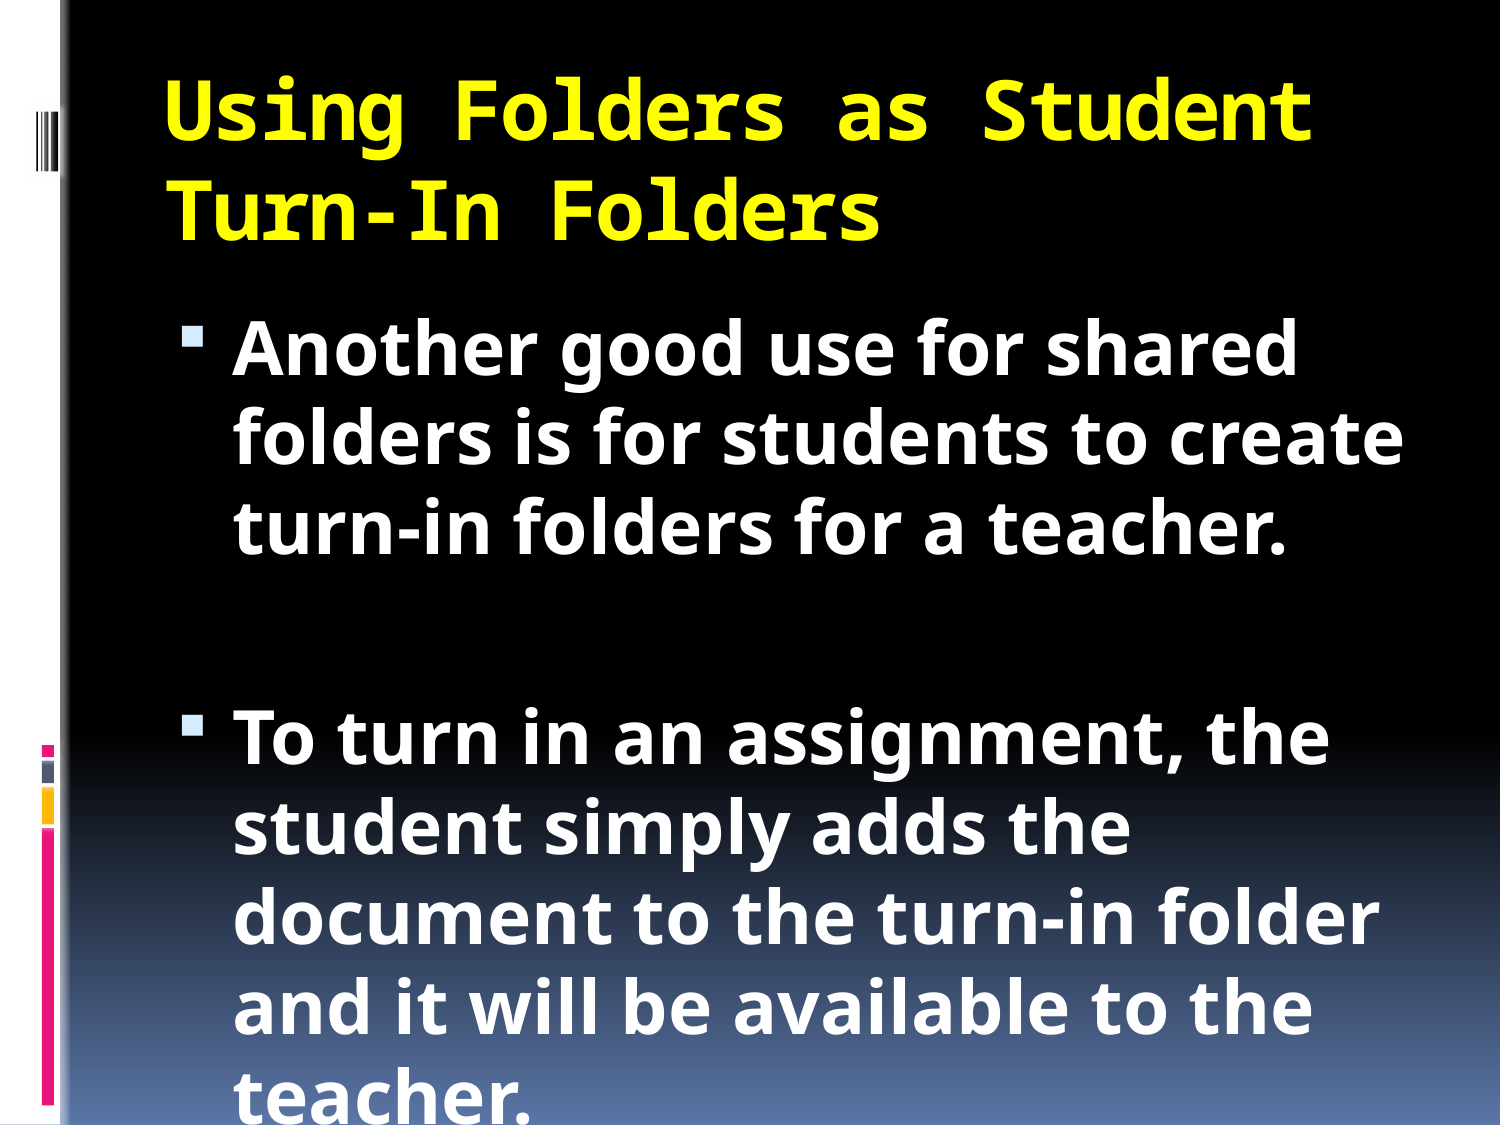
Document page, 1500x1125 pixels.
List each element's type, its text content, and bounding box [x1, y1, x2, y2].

title Using Folders as Student Turn-In Folders [150, 50, 1425, 250]
list Another good use for shared folders is for students to create turn-in folders for a teacher. To turn in an assignment, the student simply adds the document to the turn-in folder and it will be available to the teacher. [150, 292, 1425, 1043]
